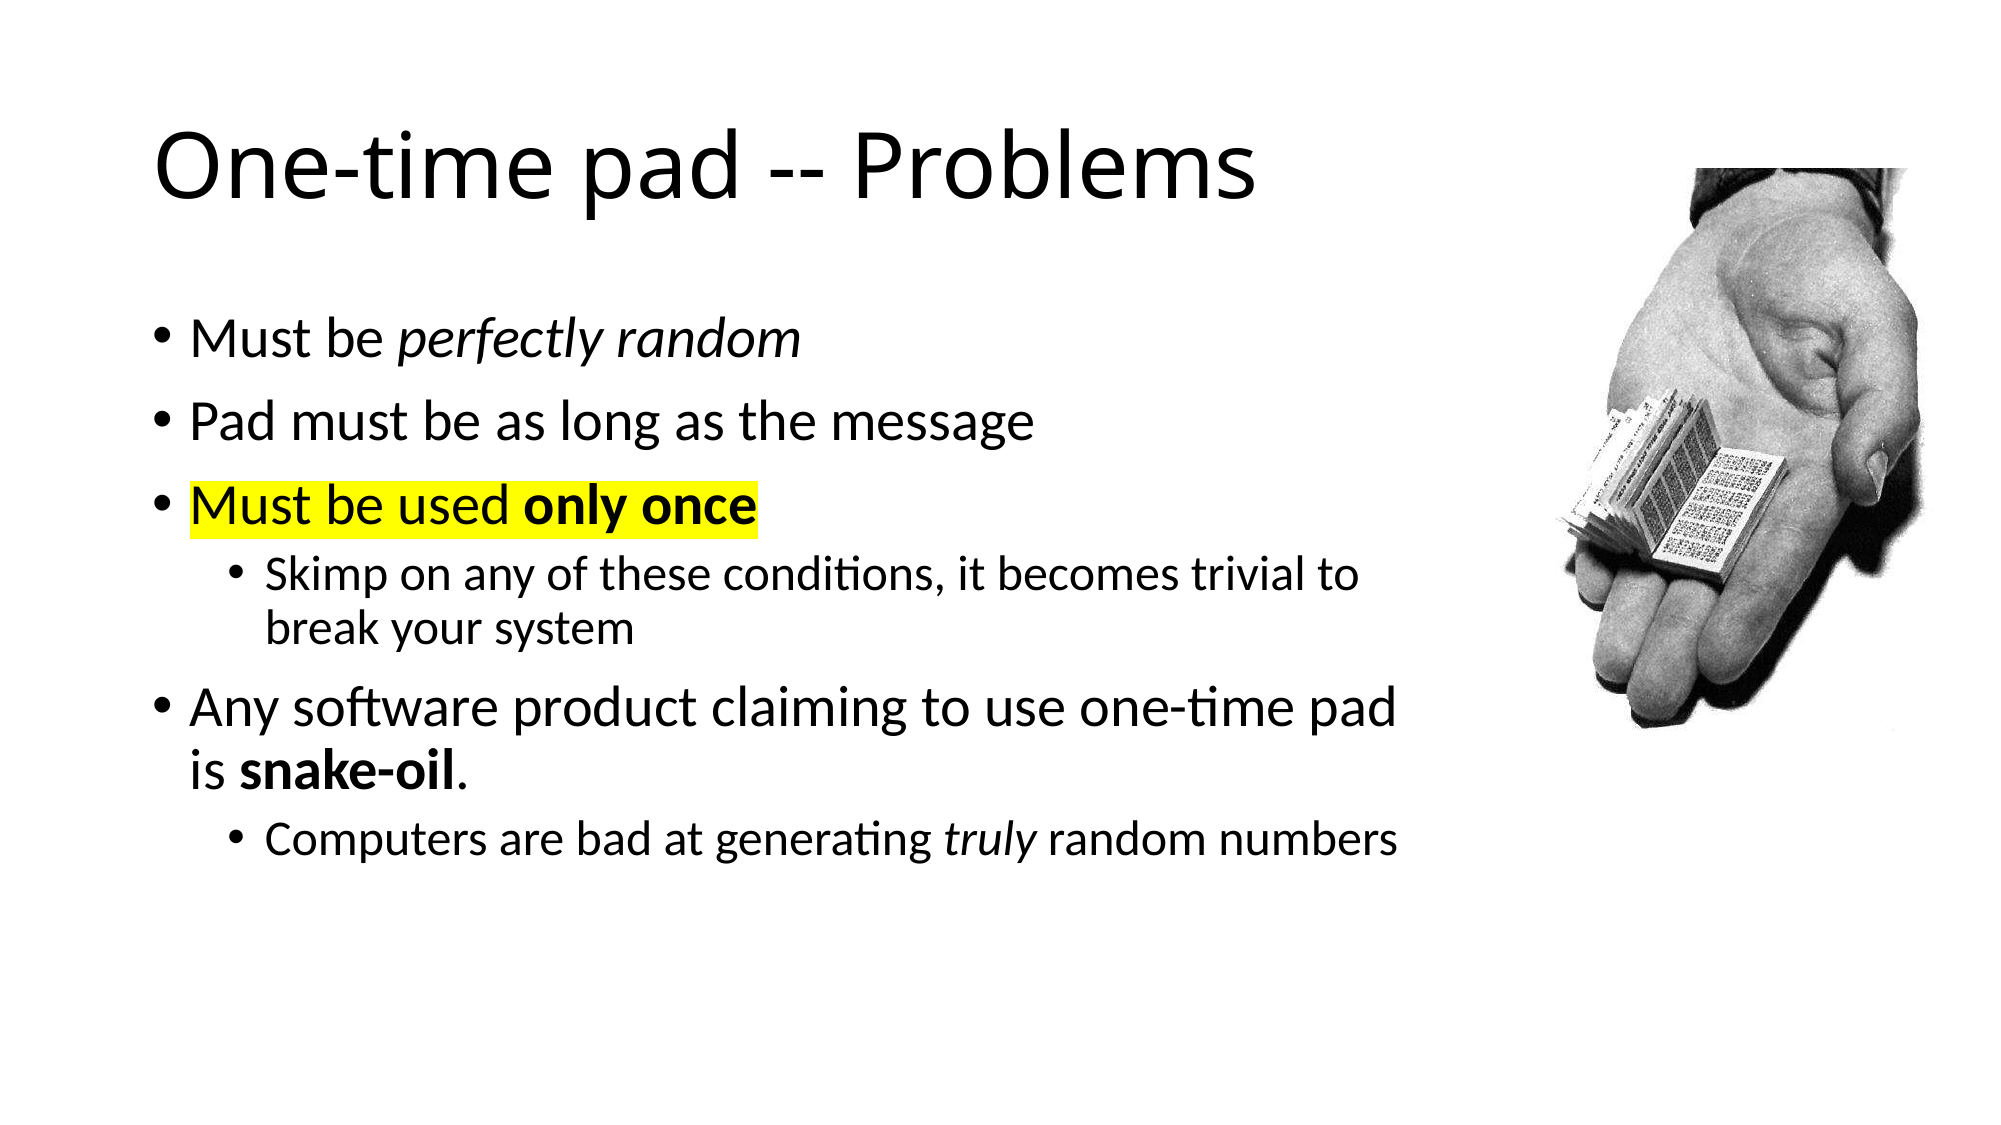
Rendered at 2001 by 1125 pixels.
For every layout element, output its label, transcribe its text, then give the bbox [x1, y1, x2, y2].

picture [1539, 168, 1934, 732]
list Must be perfectly random Pad must be as long as the message Must be used only once Skimp on any of these conditions, it becomes trivial to break your system Any software product claiming to use one-time pad is snake-oil. Computers are bad at generating truly random numbers [137, 299, 1418, 1014]
title One-time pad -- Problems [137, 59, 1863, 278]
